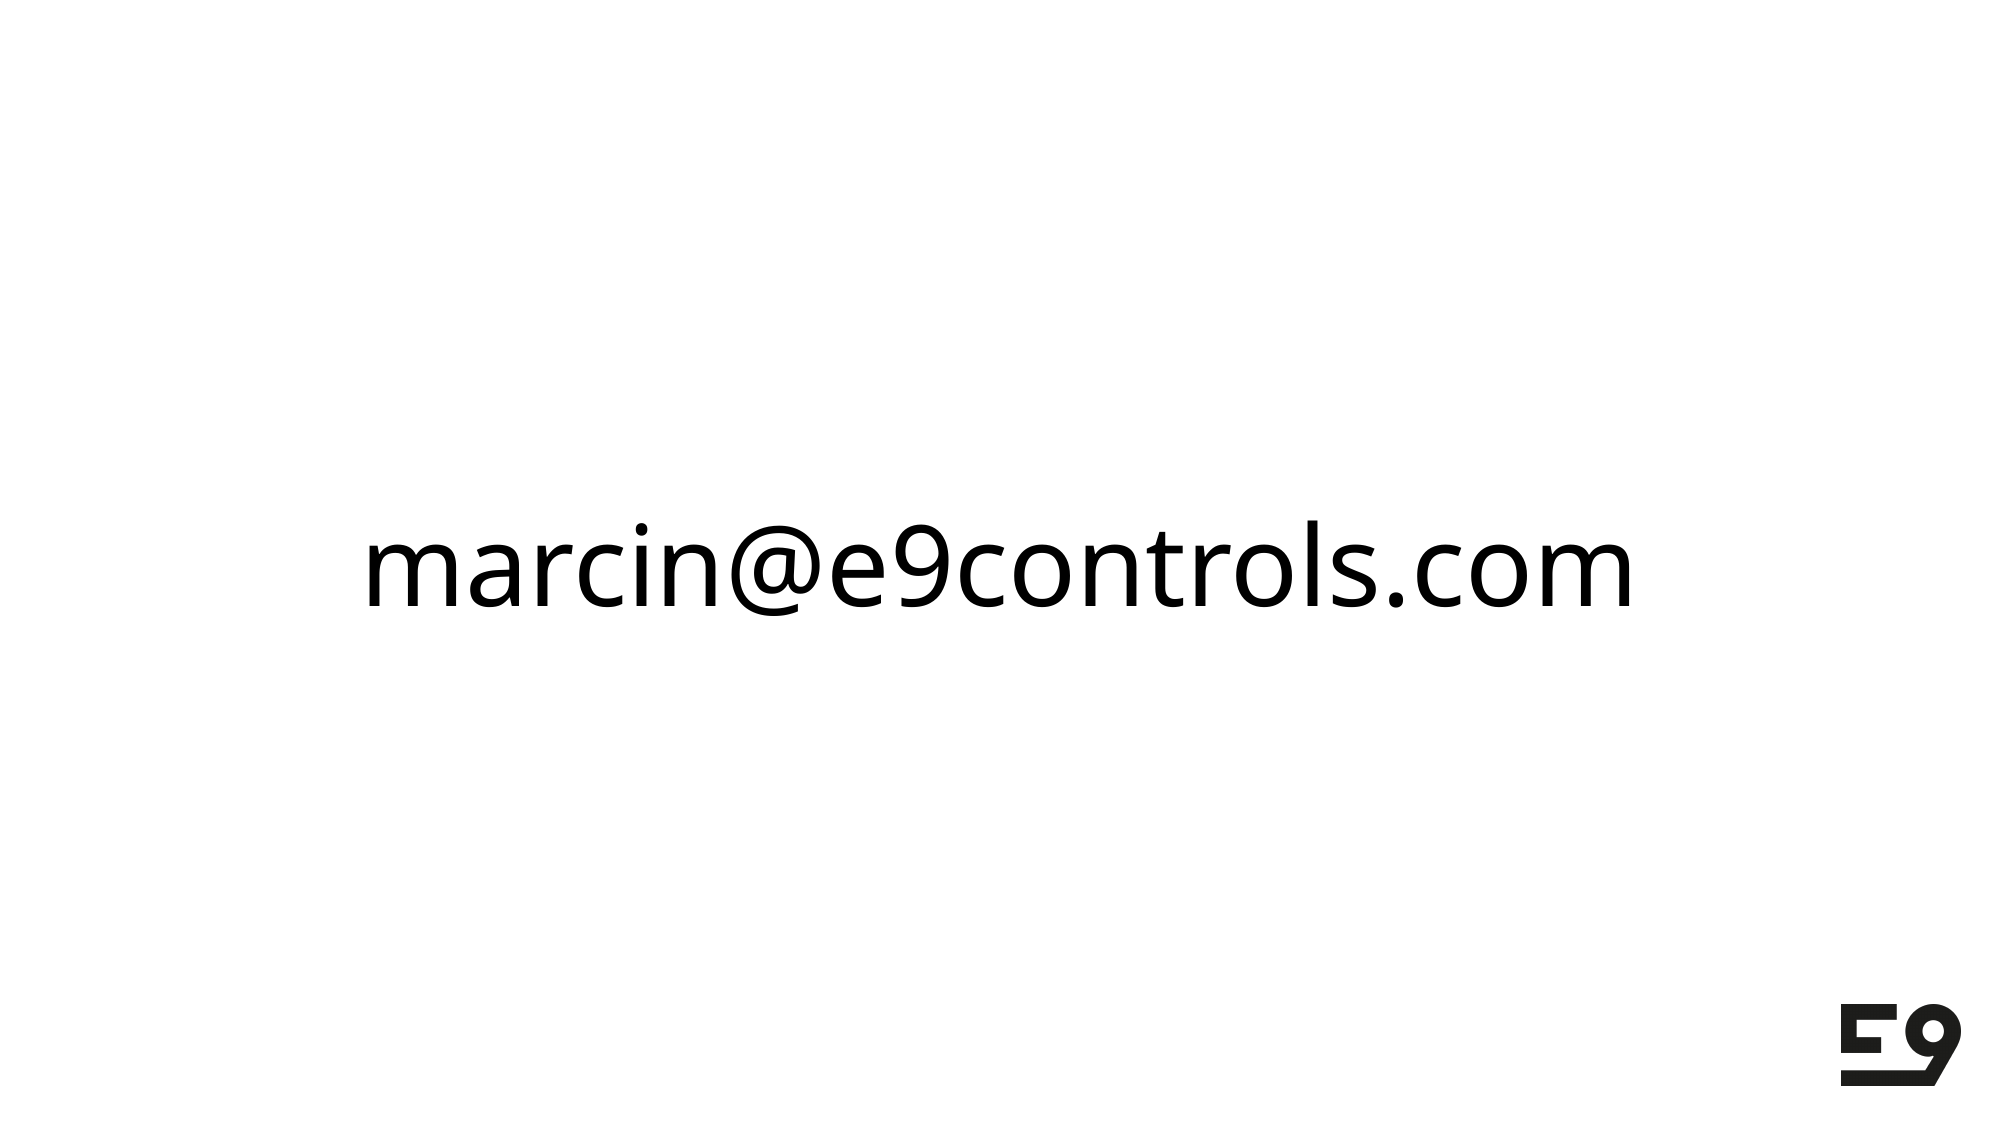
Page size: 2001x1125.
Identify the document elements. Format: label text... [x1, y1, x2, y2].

text_box marcin@e9controls.com [310, 486, 1690, 637]
picture [1840, 1003, 1962, 1086]
